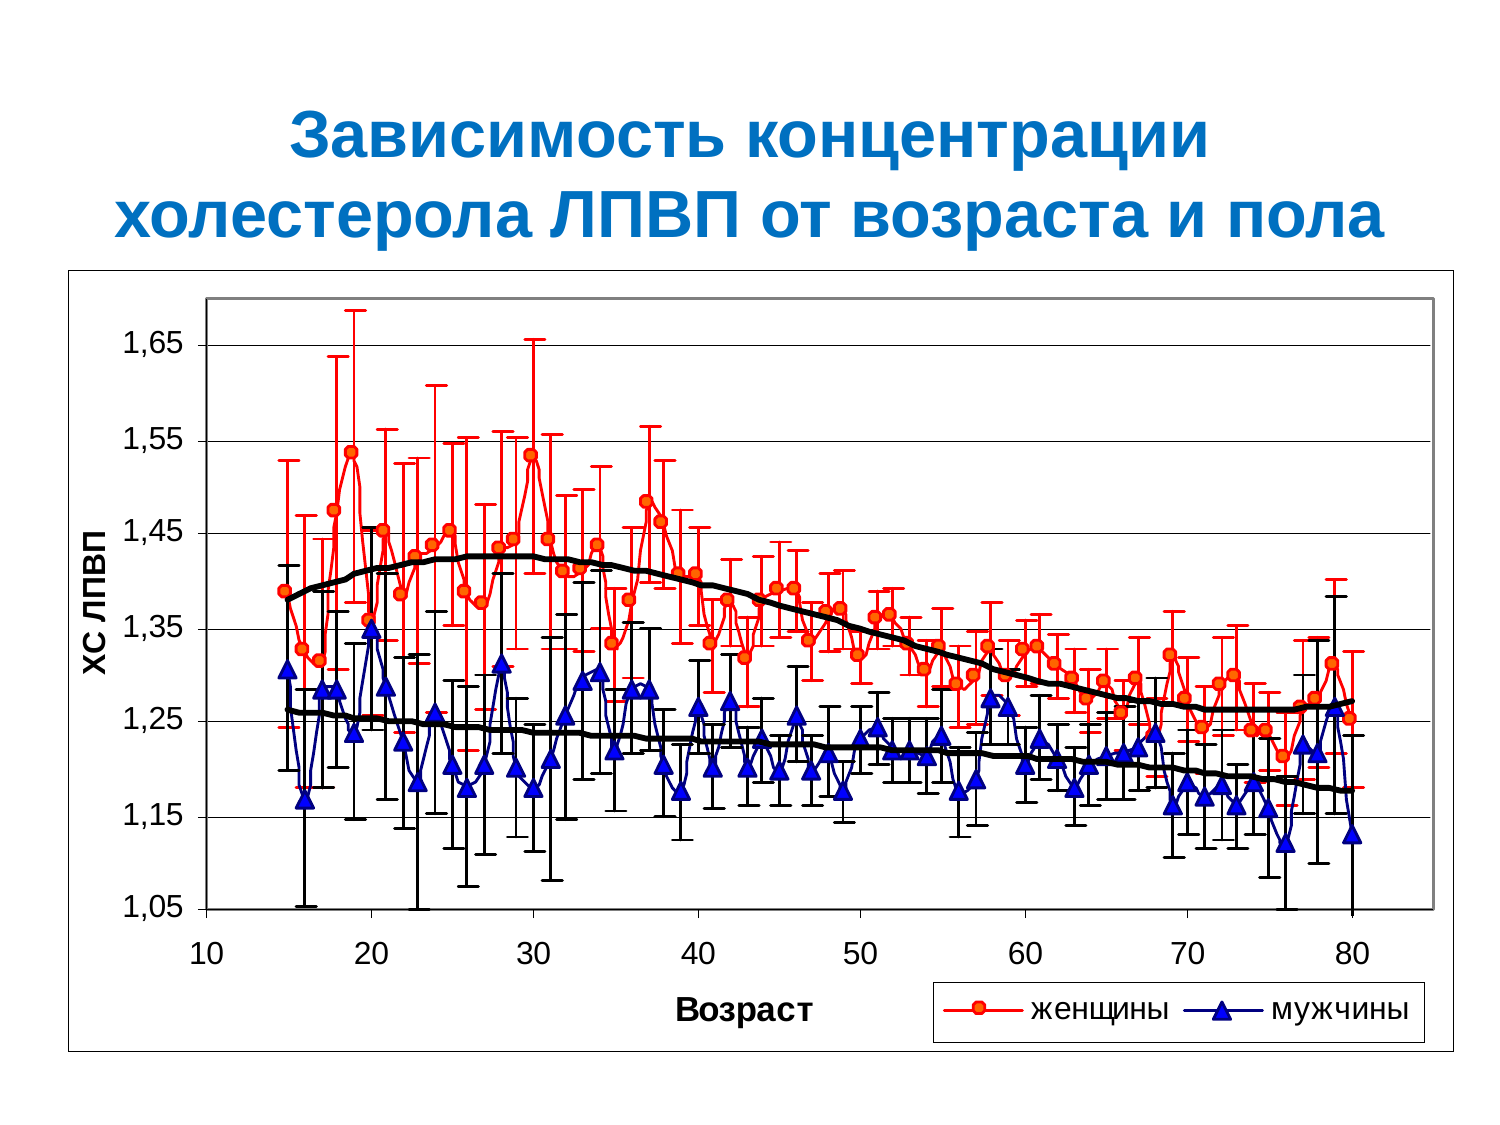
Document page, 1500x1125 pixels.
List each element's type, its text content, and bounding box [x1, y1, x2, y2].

title Зависимость концентрации холестерола ЛПВП от возраста и пола [75, 75, 1425, 253]
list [52, 255, 1472, 1066]
